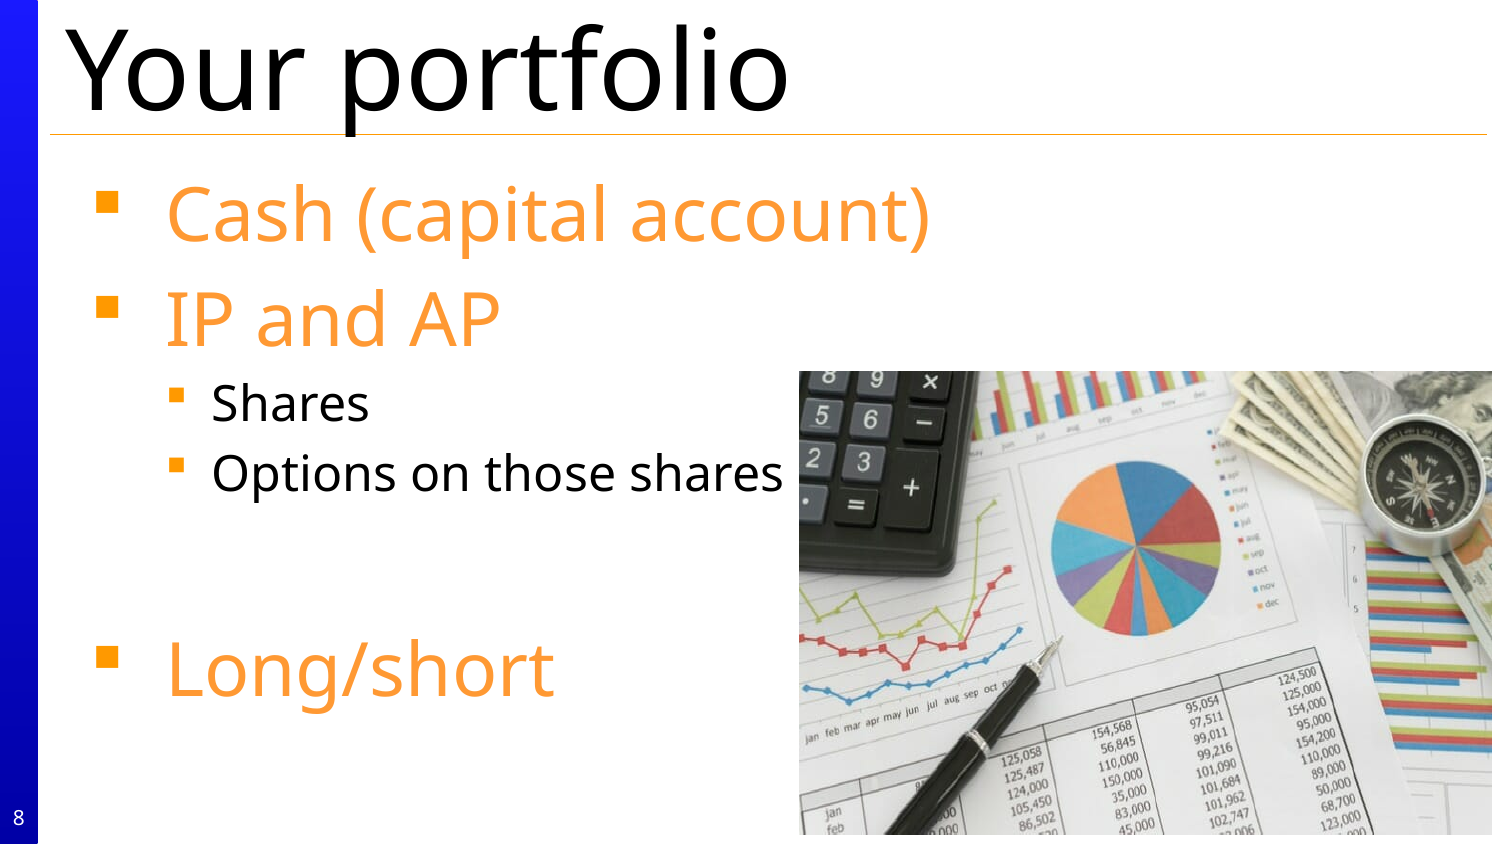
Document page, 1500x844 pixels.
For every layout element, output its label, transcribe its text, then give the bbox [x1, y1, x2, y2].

picture [799, 371, 1493, 835]
title Your portfolio [50, 9, 1488, 122]
list Cash (capital account) IP and AP Shares Options on those shares Long/short [75, 159, 1475, 810]
slide_number 8 [0, 796, 38, 842]
